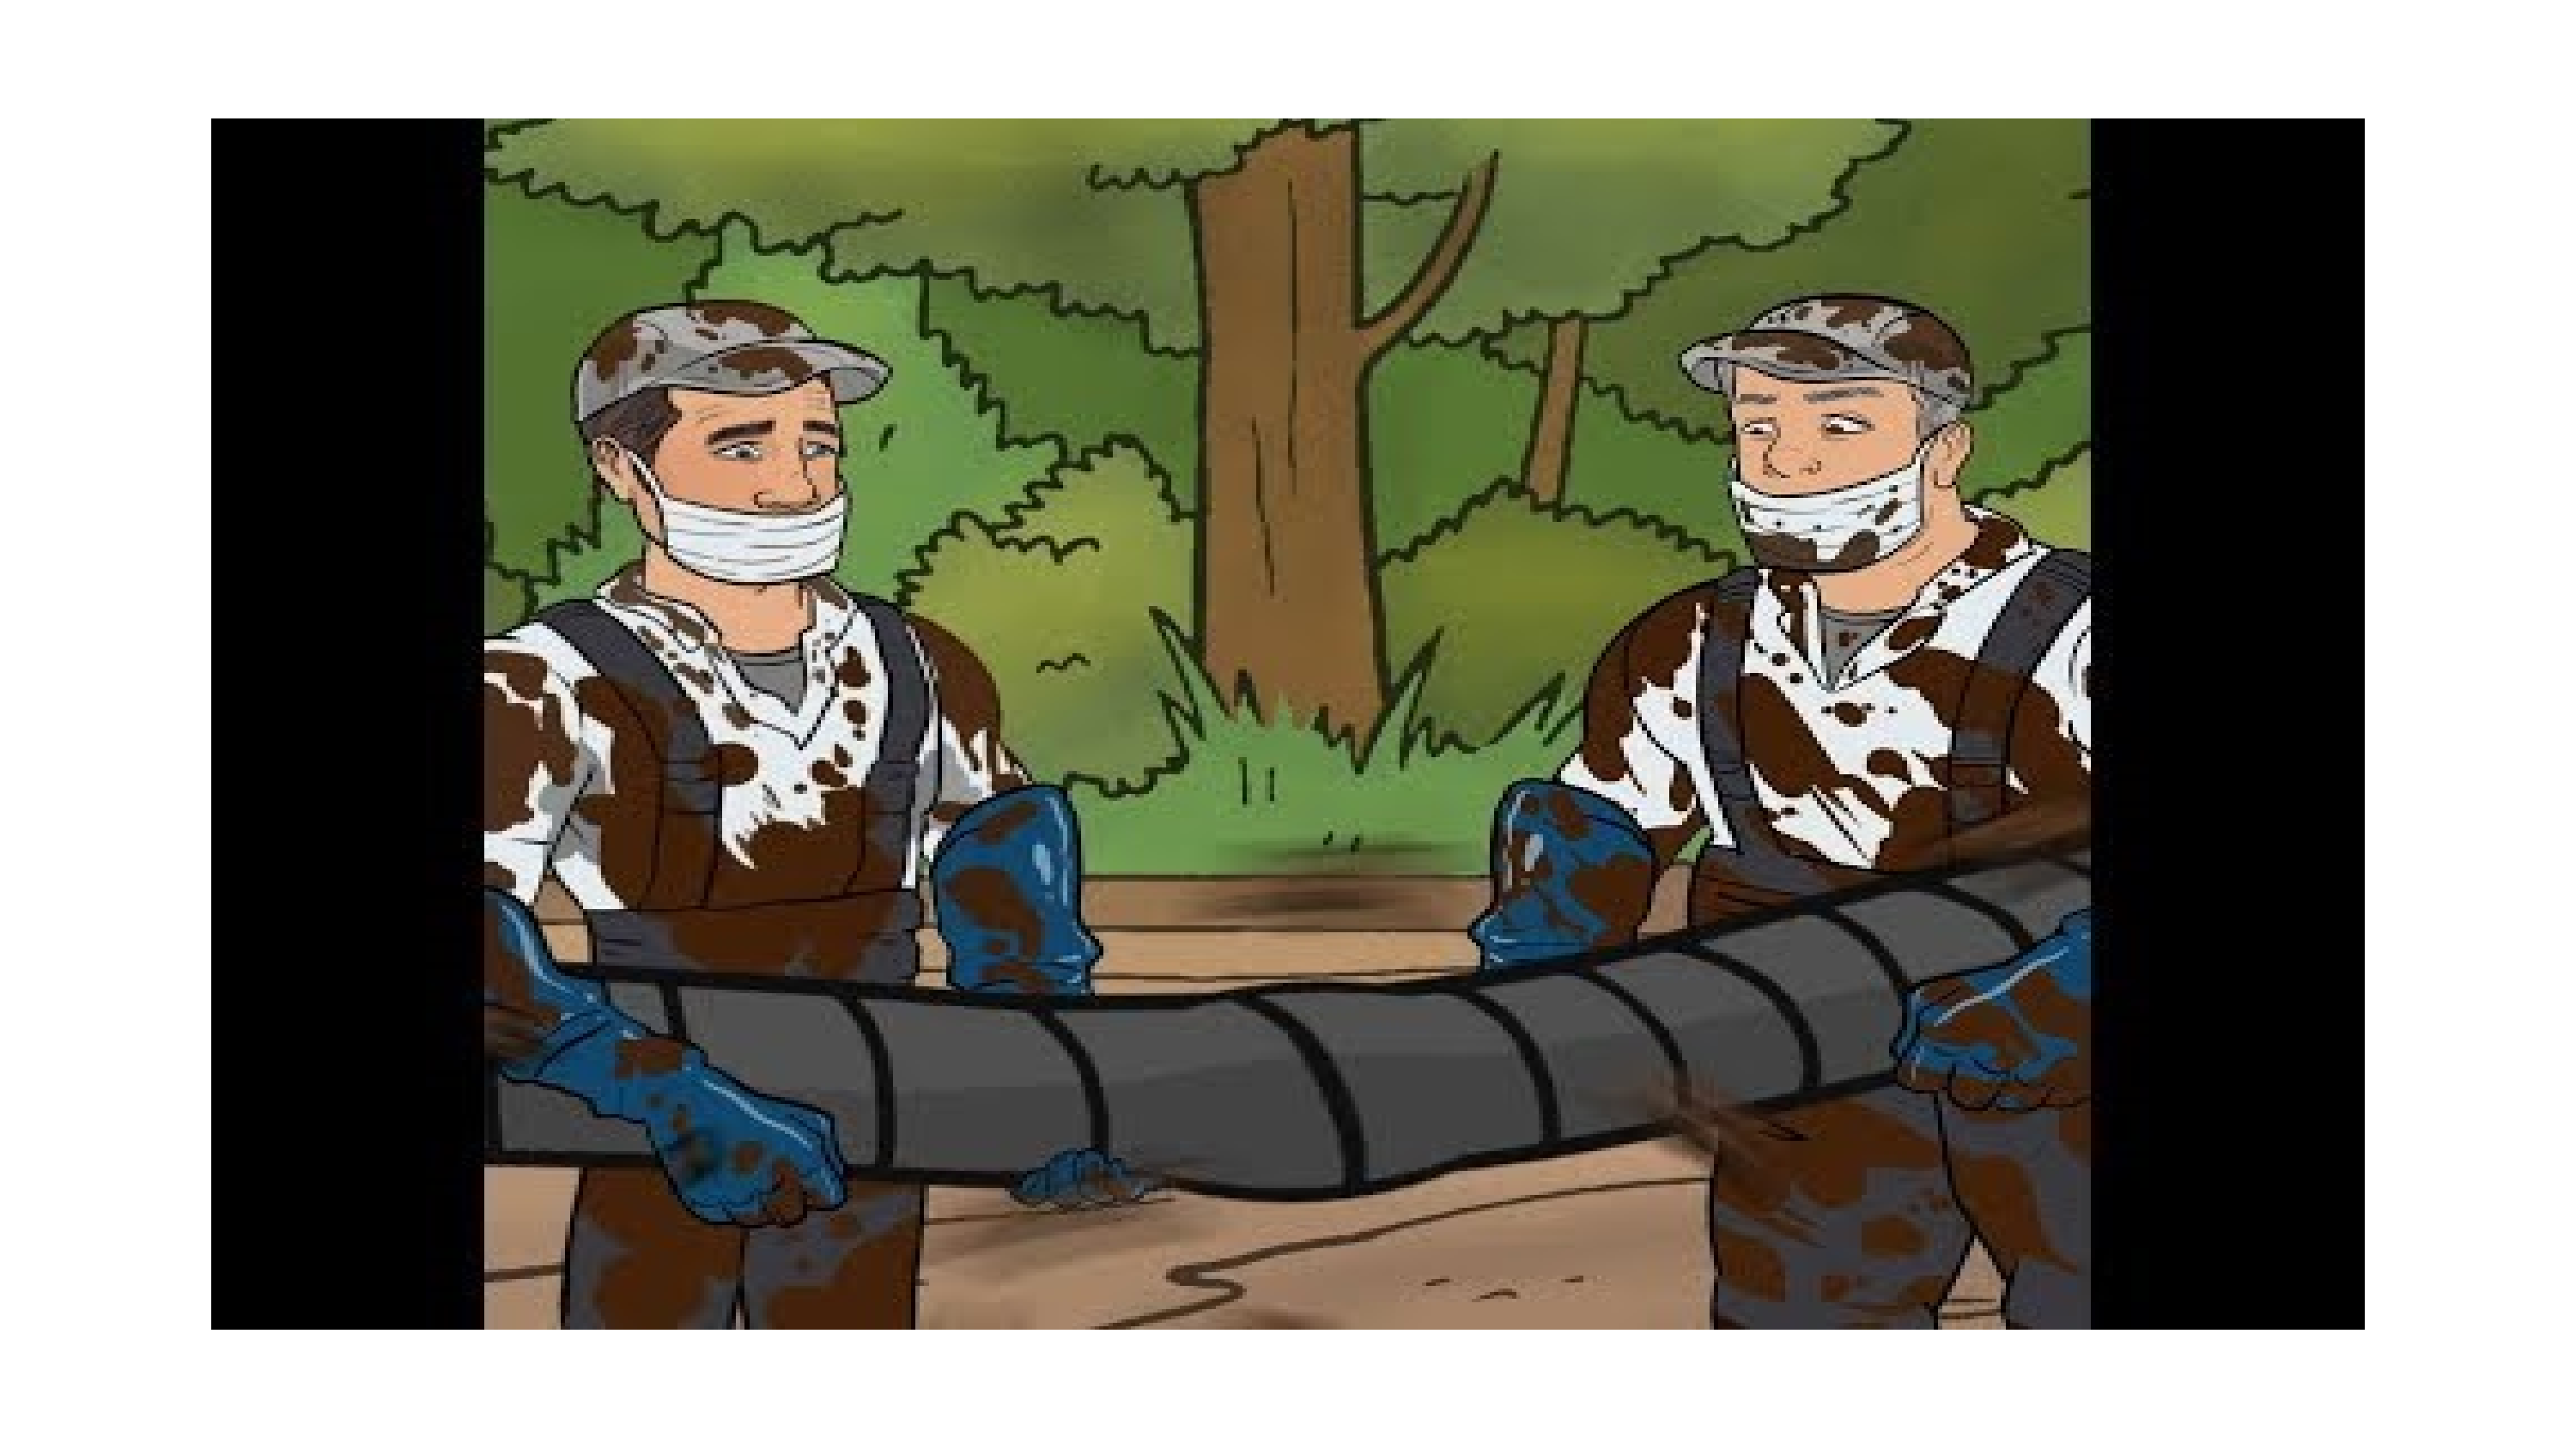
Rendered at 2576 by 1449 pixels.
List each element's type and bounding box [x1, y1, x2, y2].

text_box [210, 118, 2366, 1331]
